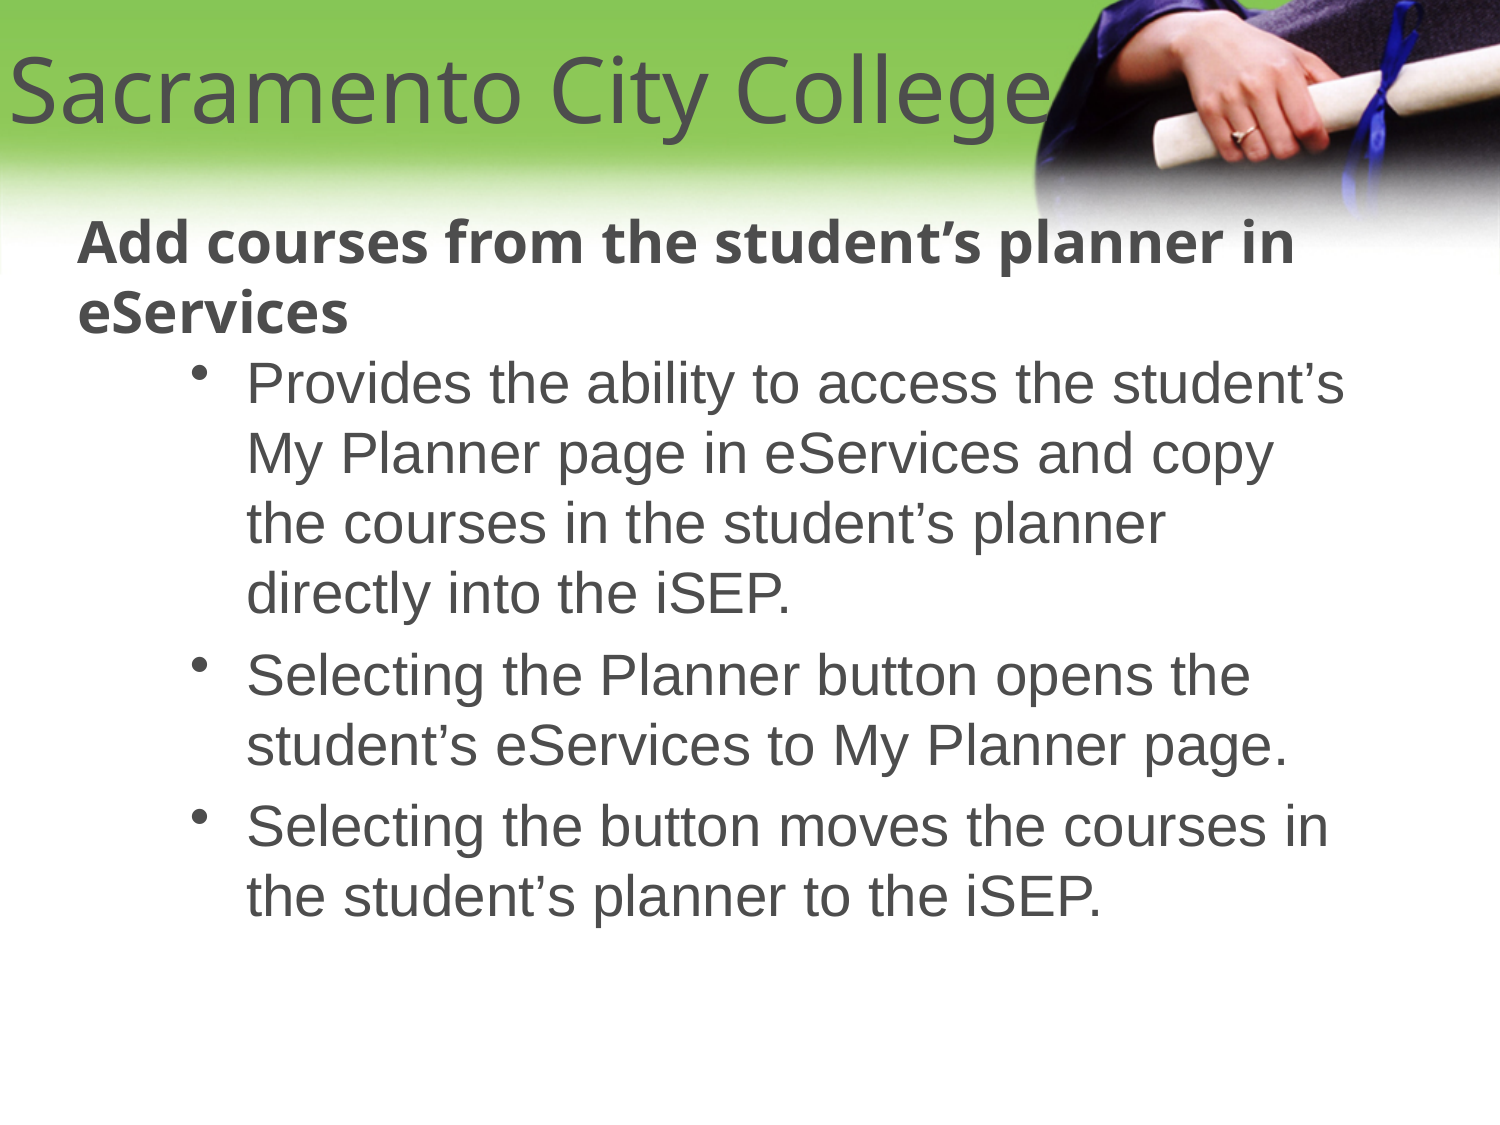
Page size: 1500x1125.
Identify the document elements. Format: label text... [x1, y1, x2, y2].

text_box Sacramento City College [0, 24, 1113, 150]
picture [0, 0, 1500, 1125]
list Provides the ability to access the student’s My Planner page in eServices and copy the courses in the student’s planner directly into the iSEP. Selecting the Planner button opens the student’s eServices to My Planner page. Selecting the button moves the courses in the student’s planner to the iSEP. [174, 337, 1375, 1100]
title Add courses from the student’s planner in eServices [62, 212, 1463, 338]
